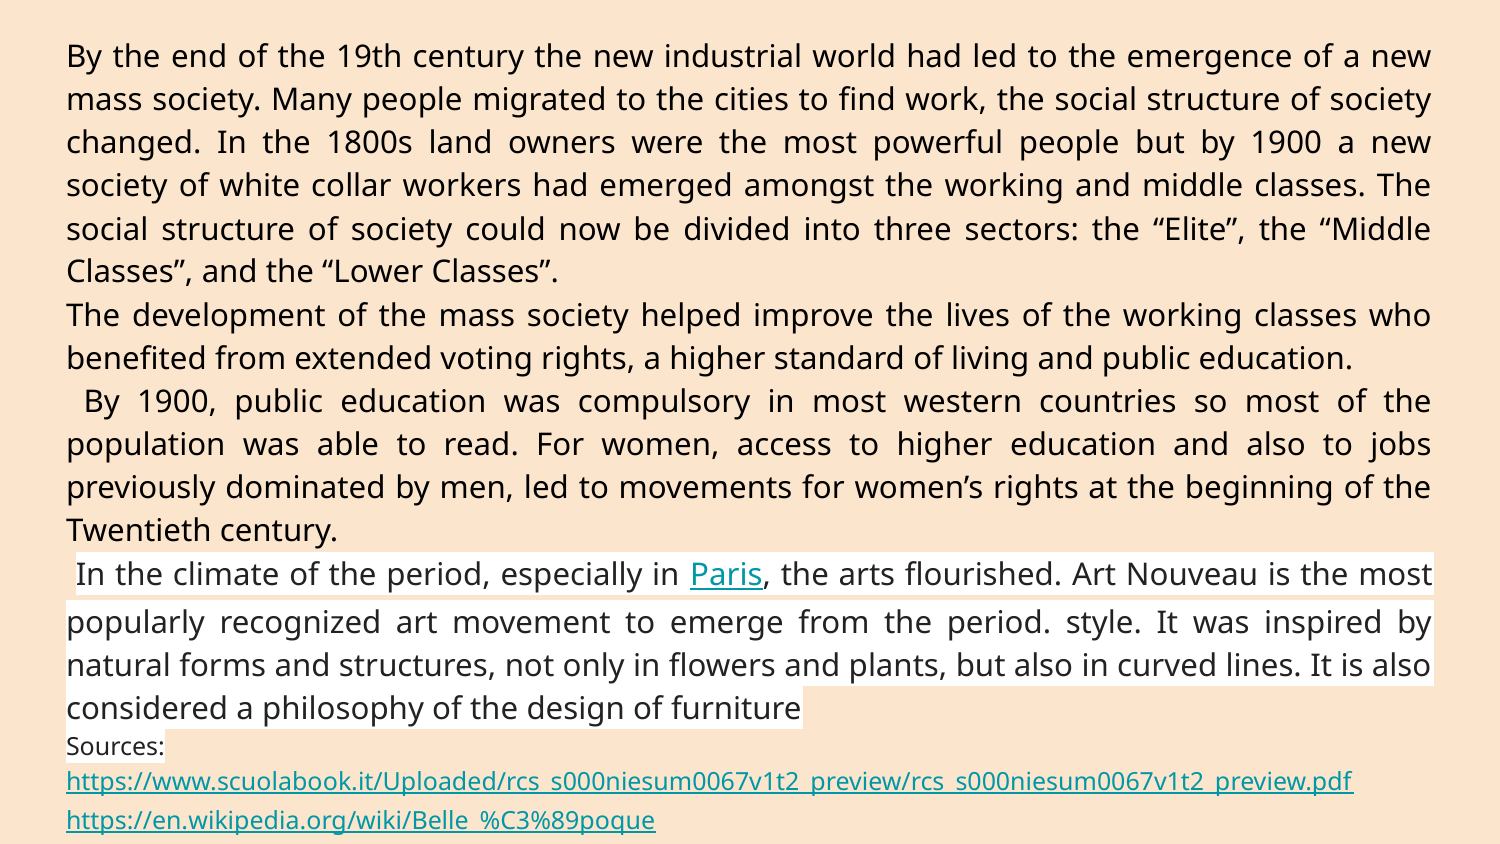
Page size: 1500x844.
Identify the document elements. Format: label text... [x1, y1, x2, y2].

list By the end of the 19th century the new industrial world had led to the emergence of a new mass society. Many people migrated to the cities to find work, the social structure of society changed. In the 1800s land owners were the most powerful people but by 1900 a new society of white collar workers had emerged amongst the working and middle classes. The social structure of society could now be divided into three sectors: the “Elite”, the “Middle Classes”, and the “Lower Classes”. The development of the mass society helped improve the lives of the working classes who benefited from extended voting rights, a higher standard of living and public education. By 1900, public education was compulsory in most western countries so most of the population was able to read. For women, access to higher education and also to jobs previously dominated by men, led to movements for women’s rights at the beginning of the Twentieth century. In the climate of the period, especially in Paris, the arts flourished. Art Nouveau is the most popularly recognized art movement to emerge from the period. style. It was inspired by natural forms and structures, not only in flowers and plants, but also in curved lines. It is also considered a philosophy of the design of furniture Sources: https://www.scuolabook.it/Uploaded/rcs_s000niesum0067v1t2_preview/rcs_s000niesum0067v1t2_preview.pdf https://en.wikipedia.org/wiki/Belle_%C3%89poque [51, 15, 1449, 831]
